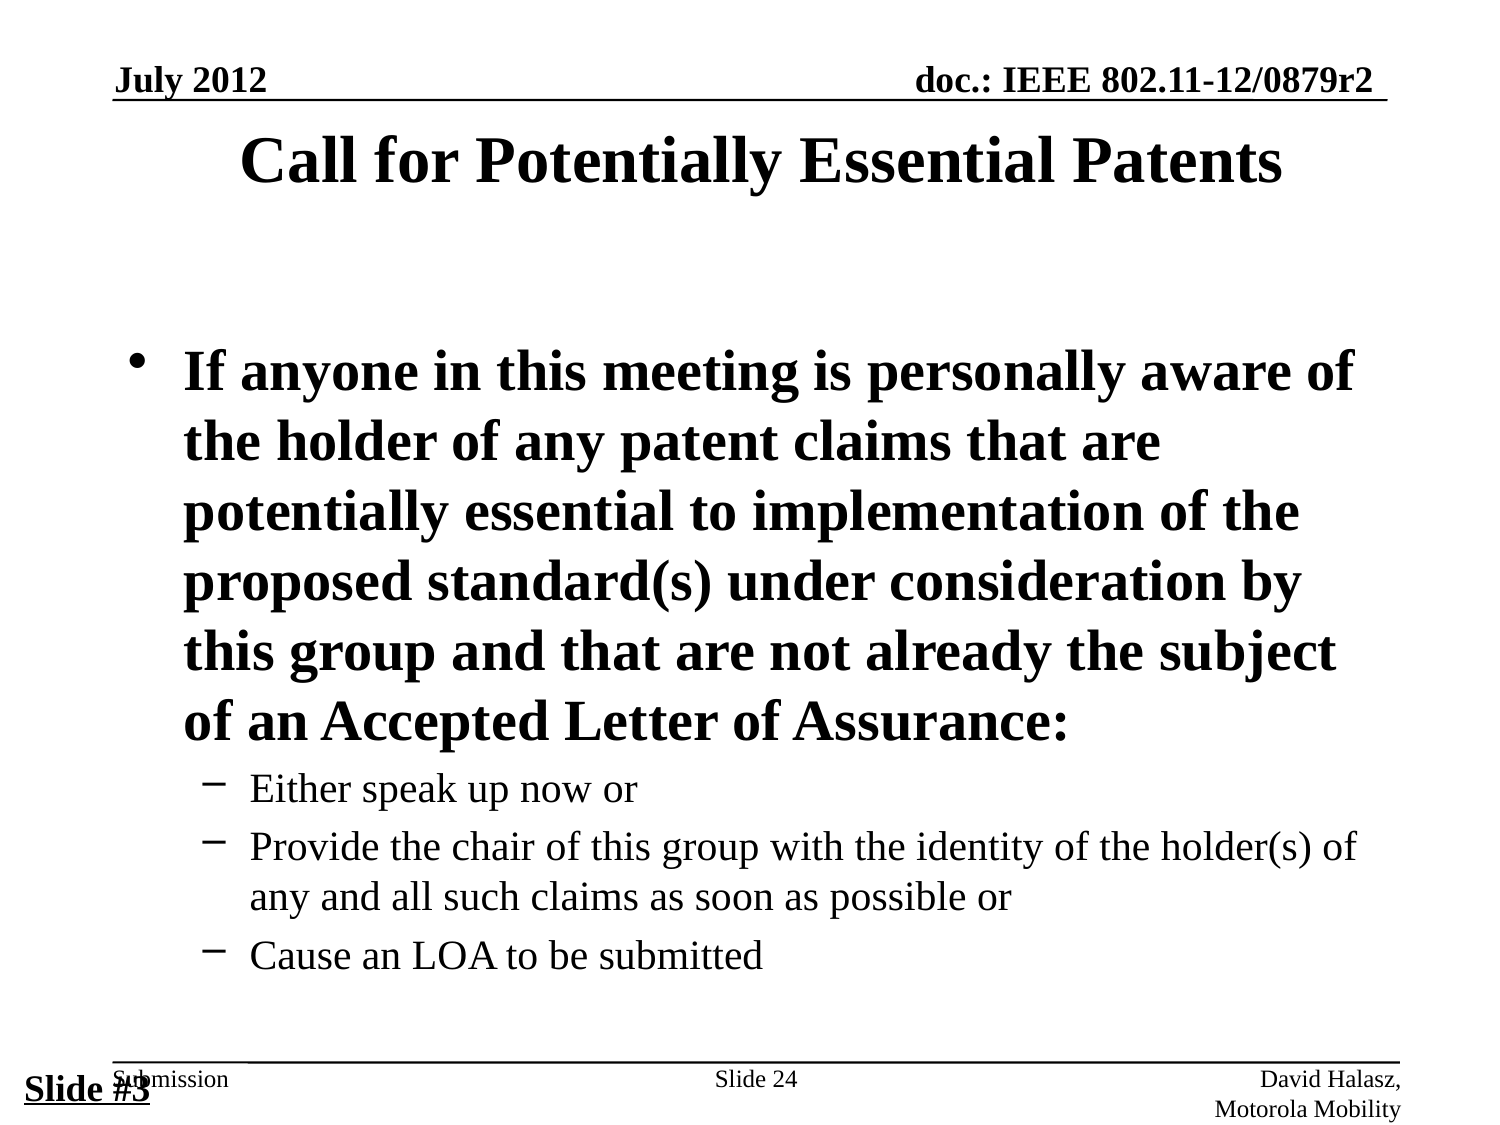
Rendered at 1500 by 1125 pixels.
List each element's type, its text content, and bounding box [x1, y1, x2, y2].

title Call for Potentially Essential Patents [49, 62, 1476, 251]
text_box Slide #3 [9, 1056, 166, 1116]
list If anyone in this meeting is personally aware of the holder of any patent claims that are potentially essential to implementation of the proposed standard(s) under consideration by this group and that are not already the subject of an Accepted Letter of Assurance: Either speak up now or Provide the chair of this group with the identity of the holder(s) of any and all such claims as soon as possible or Cause an LOA to be submitted [112, 324, 1388, 1001]
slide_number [114, 54, 333, 101]
footer David Halasz, Motorola Mobility [1185, 1061, 1402, 1093]
slide_number Slide 24 [712, 1061, 800, 1093]
